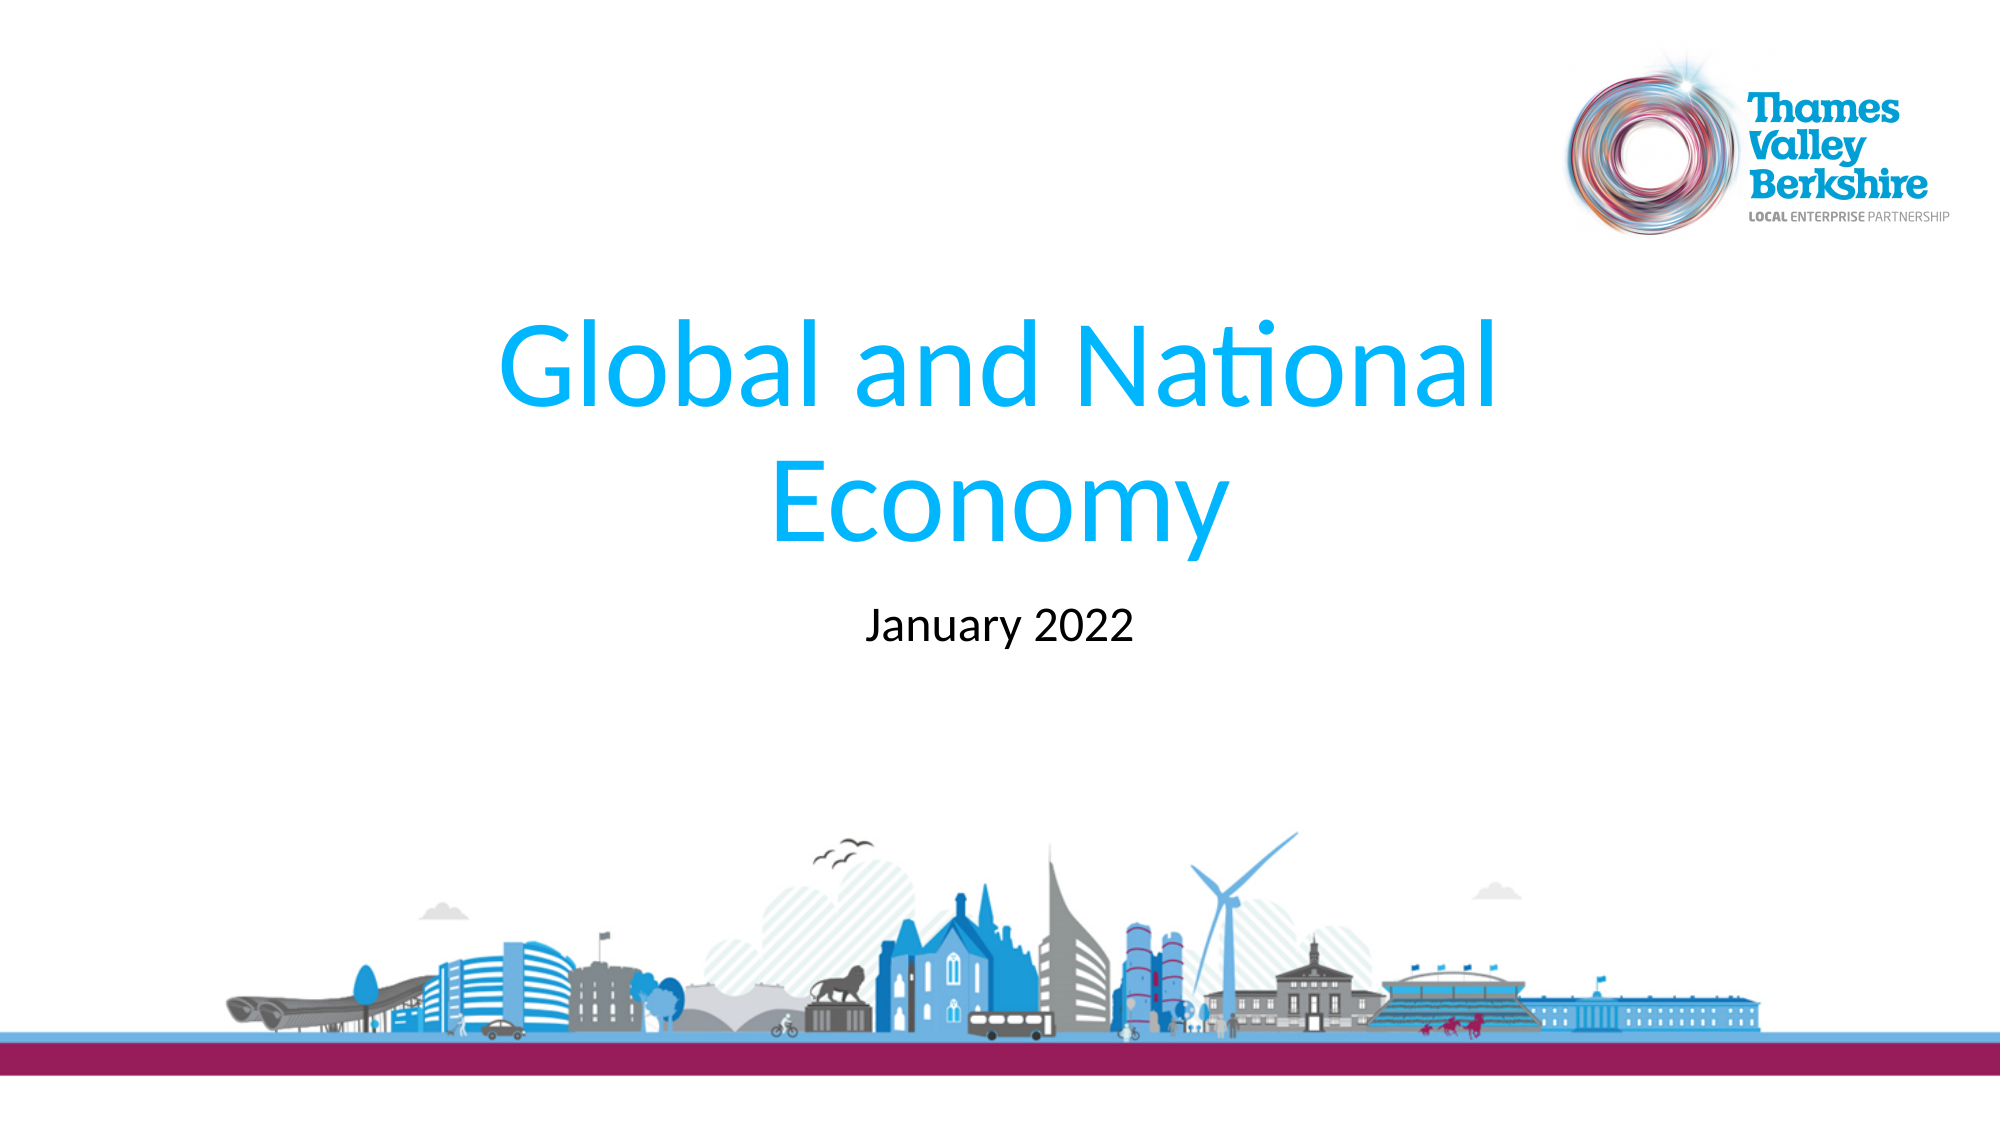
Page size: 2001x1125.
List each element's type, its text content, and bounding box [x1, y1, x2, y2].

picture [0, 815, 2000, 1125]
picture [1560, 40, 1952, 240]
title Global and National Economy [249, 184, 1750, 576]
picture [1832, 180, 1847, 195]
picture [1761, 185, 1767, 192]
subtitle January 2022 [249, 590, 1750, 863]
picture [1878, 182, 1882, 194]
